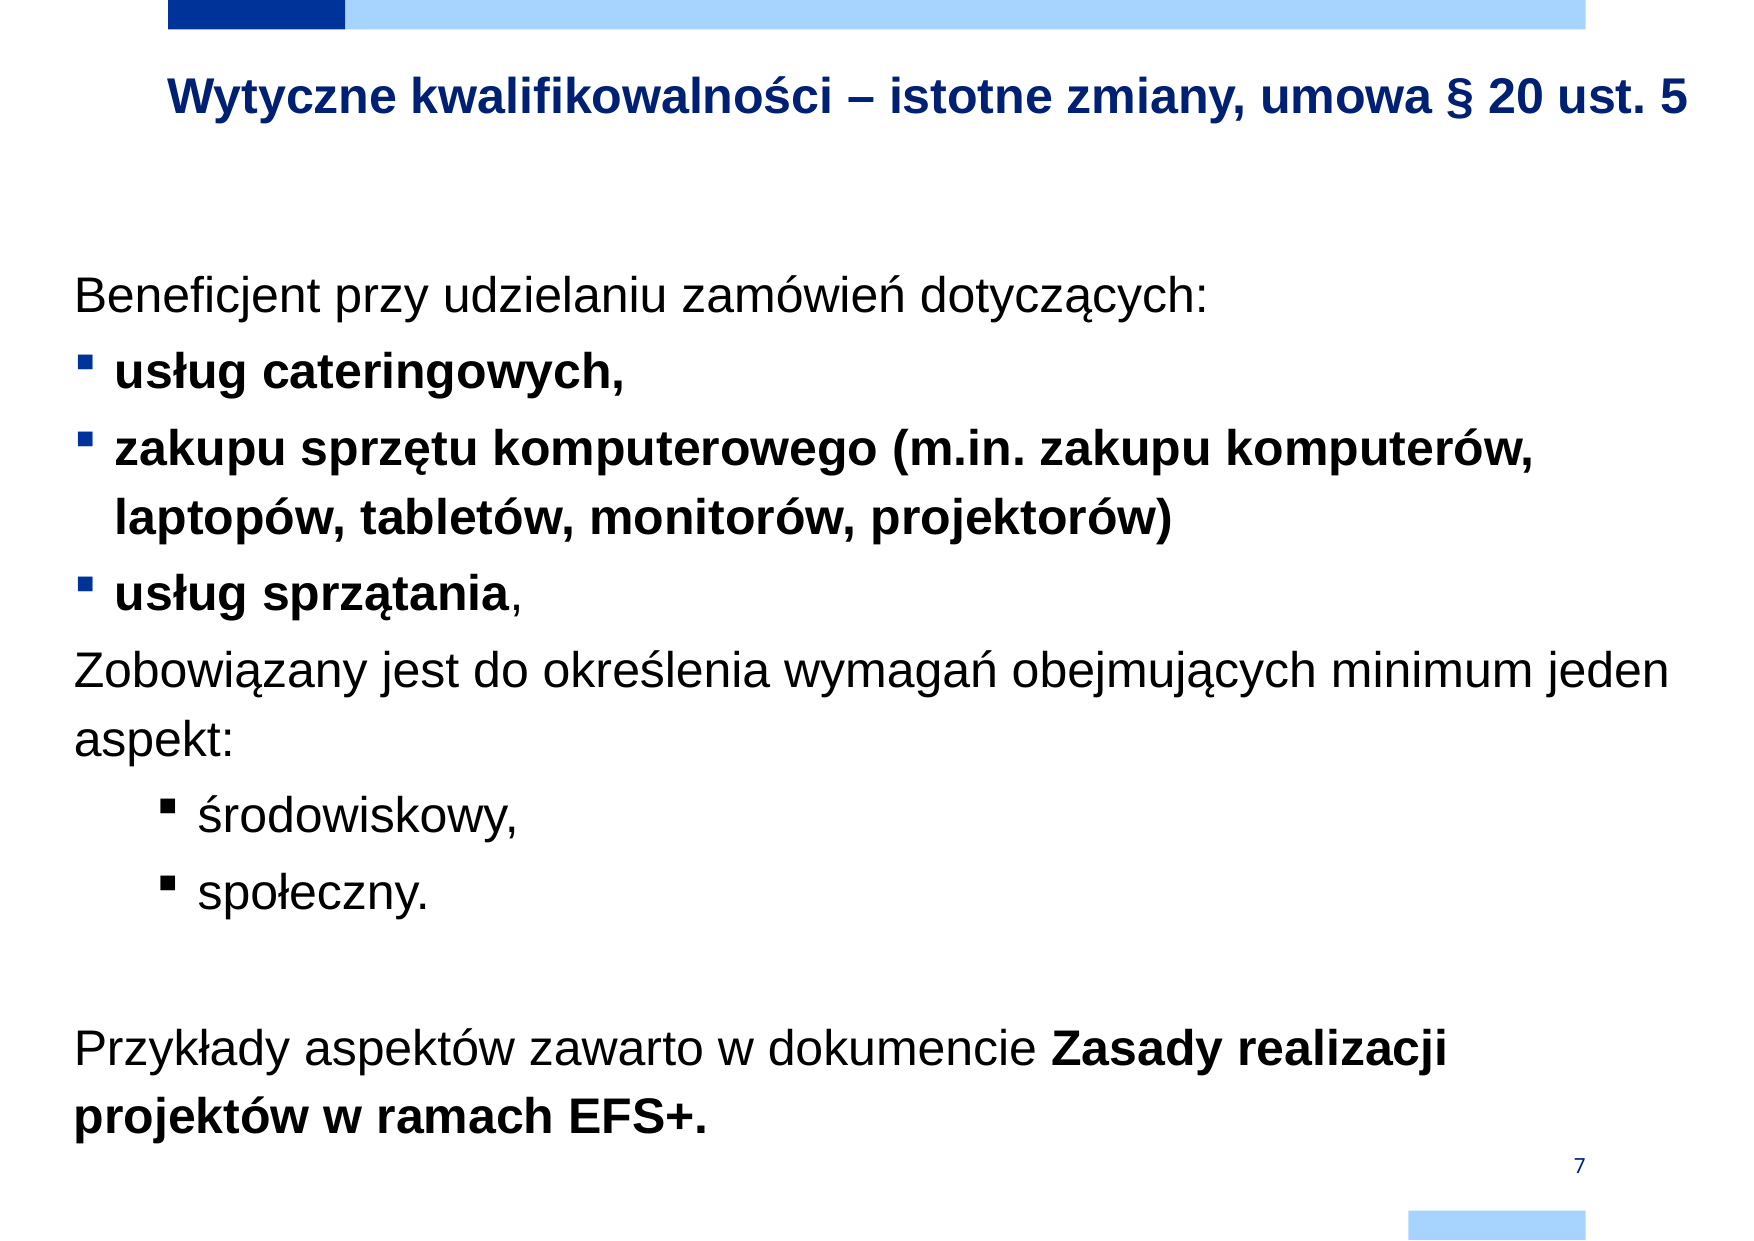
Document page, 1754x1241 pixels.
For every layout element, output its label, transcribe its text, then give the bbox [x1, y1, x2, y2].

title Wytyczne kwalifikowalności – istotne zmiany, umowa § 20 ust. 5 [73, 59, 1704, 172]
slide_number 7 [1408, 1151, 1586, 1182]
list Beneficjent przy udzielaniu zamówień dotyczących: usług cateringowych, zakupu sprzętu komputerowego (m.in. zakupu komputerów, laptopów, tabletów, monitorów, projektorów) usług sprzątania, Zobowiązany jest do określenia wymagań obejmujących minimum jeden aspekt: środowiskowy, społeczny. Przykłady aspektów zawarto w dokumencie Zasady realizacji projektów w ramach EFS+. [73, 253, 1681, 1117]
